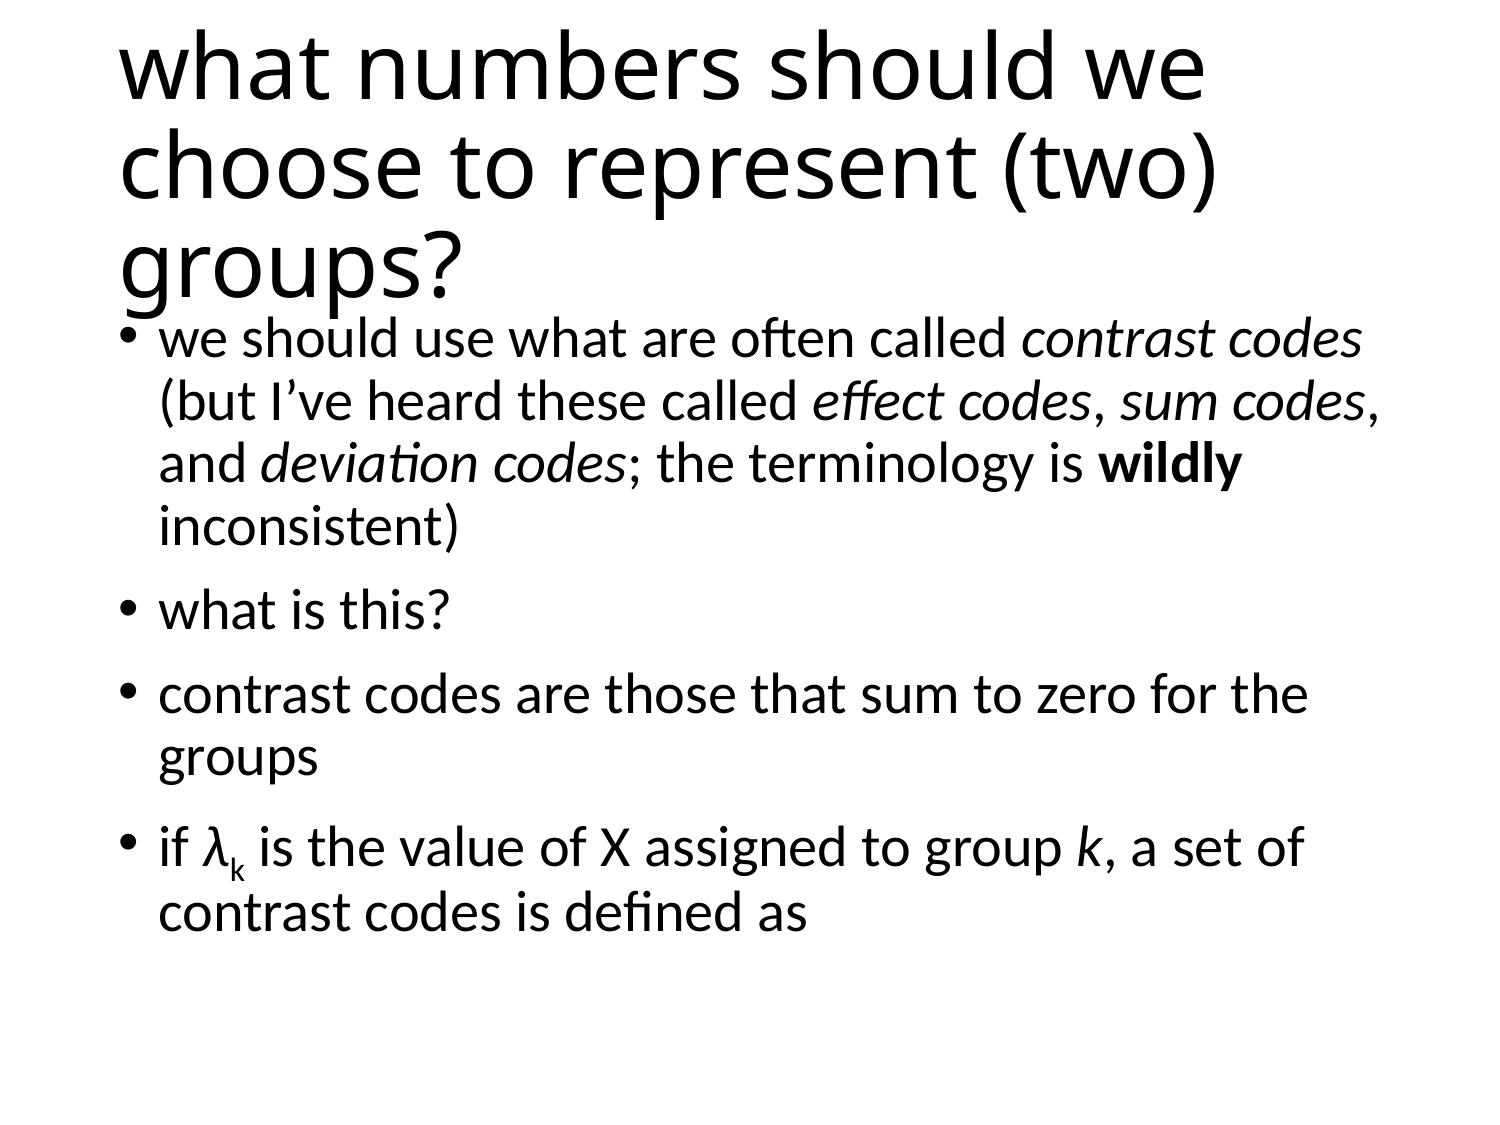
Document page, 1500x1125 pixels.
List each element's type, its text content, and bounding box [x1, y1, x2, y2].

title what numbers should we choose to represent (two) groups? [103, 59, 1397, 278]
